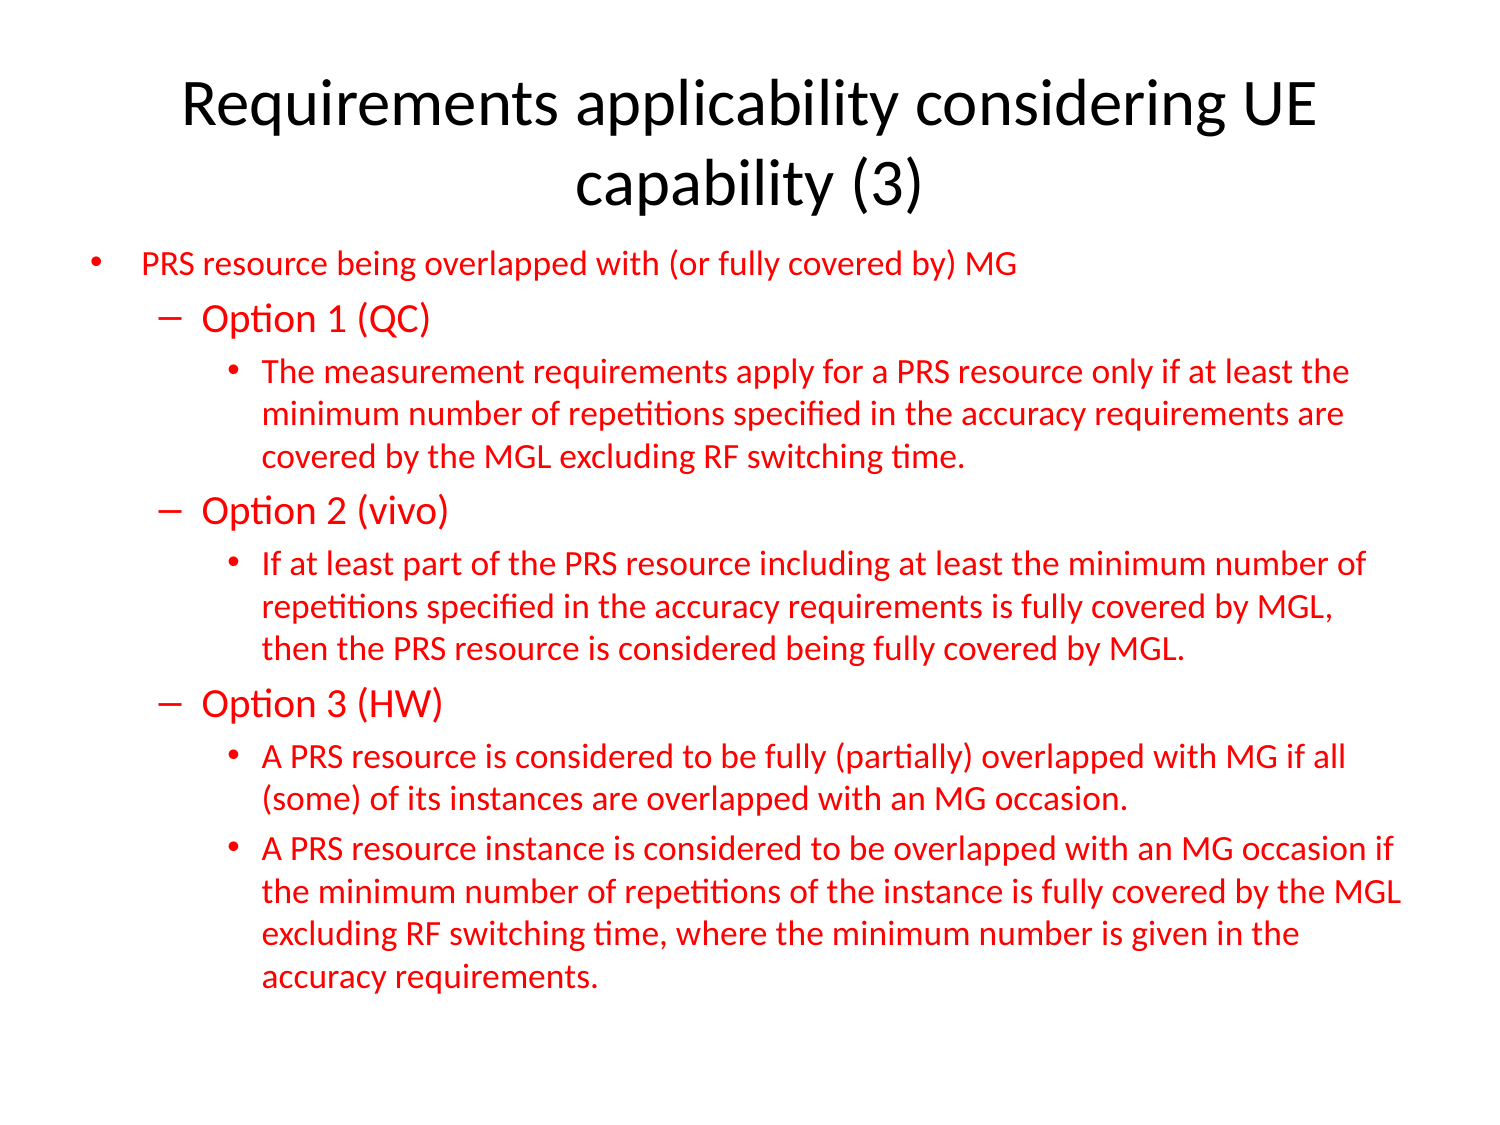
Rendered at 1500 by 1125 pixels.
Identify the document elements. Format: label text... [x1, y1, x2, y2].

list PRS resource being overlapped with (or fully covered by) MG Option 1 (QC) The measurement requirements apply for a PRS resource only if at least the minimum number of repetitions specified in the accuracy requirements are covered by the MGL excluding RF switching time. Option 2 (vivo) If at least part of the PRS resource including at least the minimum number of repetitions specified in the accuracy requirements is fully covered by MGL, then the PRS resource is considered being fully covered by MGL. Option 3 (HW) A PRS resource is considered to be fully (partially) overlapped with MG if all (some) of its instances are overlapped with an MG occasion. A PRS resource instance is considered to be overlapped with an MG occasion if the minimum number of repetitions of the instance is fully covered by the MGL excluding RF switching time, where the minimum number is given in the accuracy requirements. [75, 232, 1425, 1012]
title Requirements applicability considering UE capability (3) [75, 45, 1425, 232]
